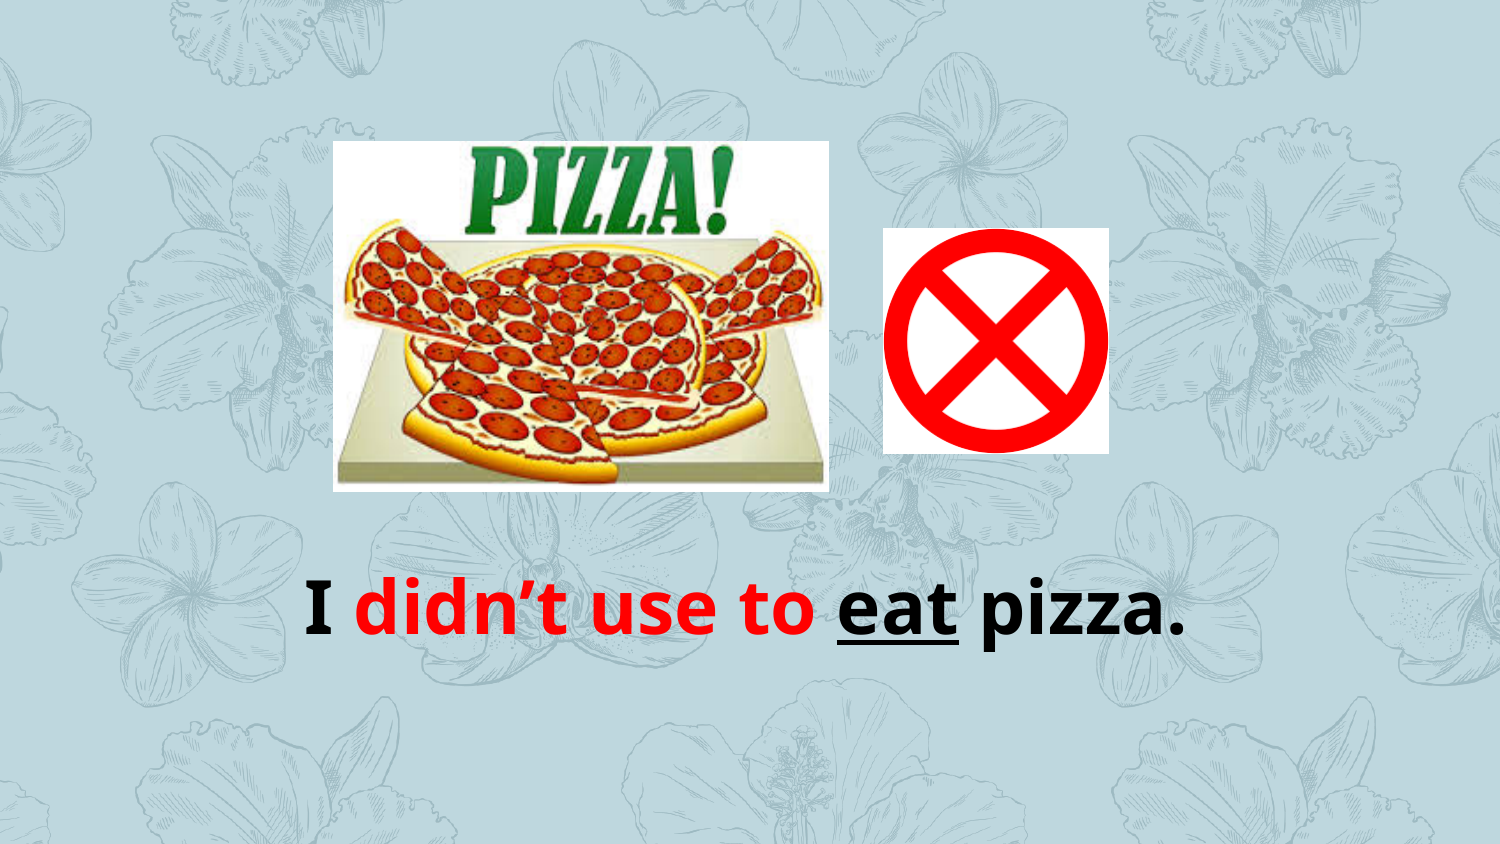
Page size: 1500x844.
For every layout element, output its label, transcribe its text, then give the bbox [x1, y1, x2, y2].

text_box I didn’t use to eat pizza. [289, 551, 1259, 657]
picture [882, 227, 1109, 454]
picture [333, 141, 829, 493]
